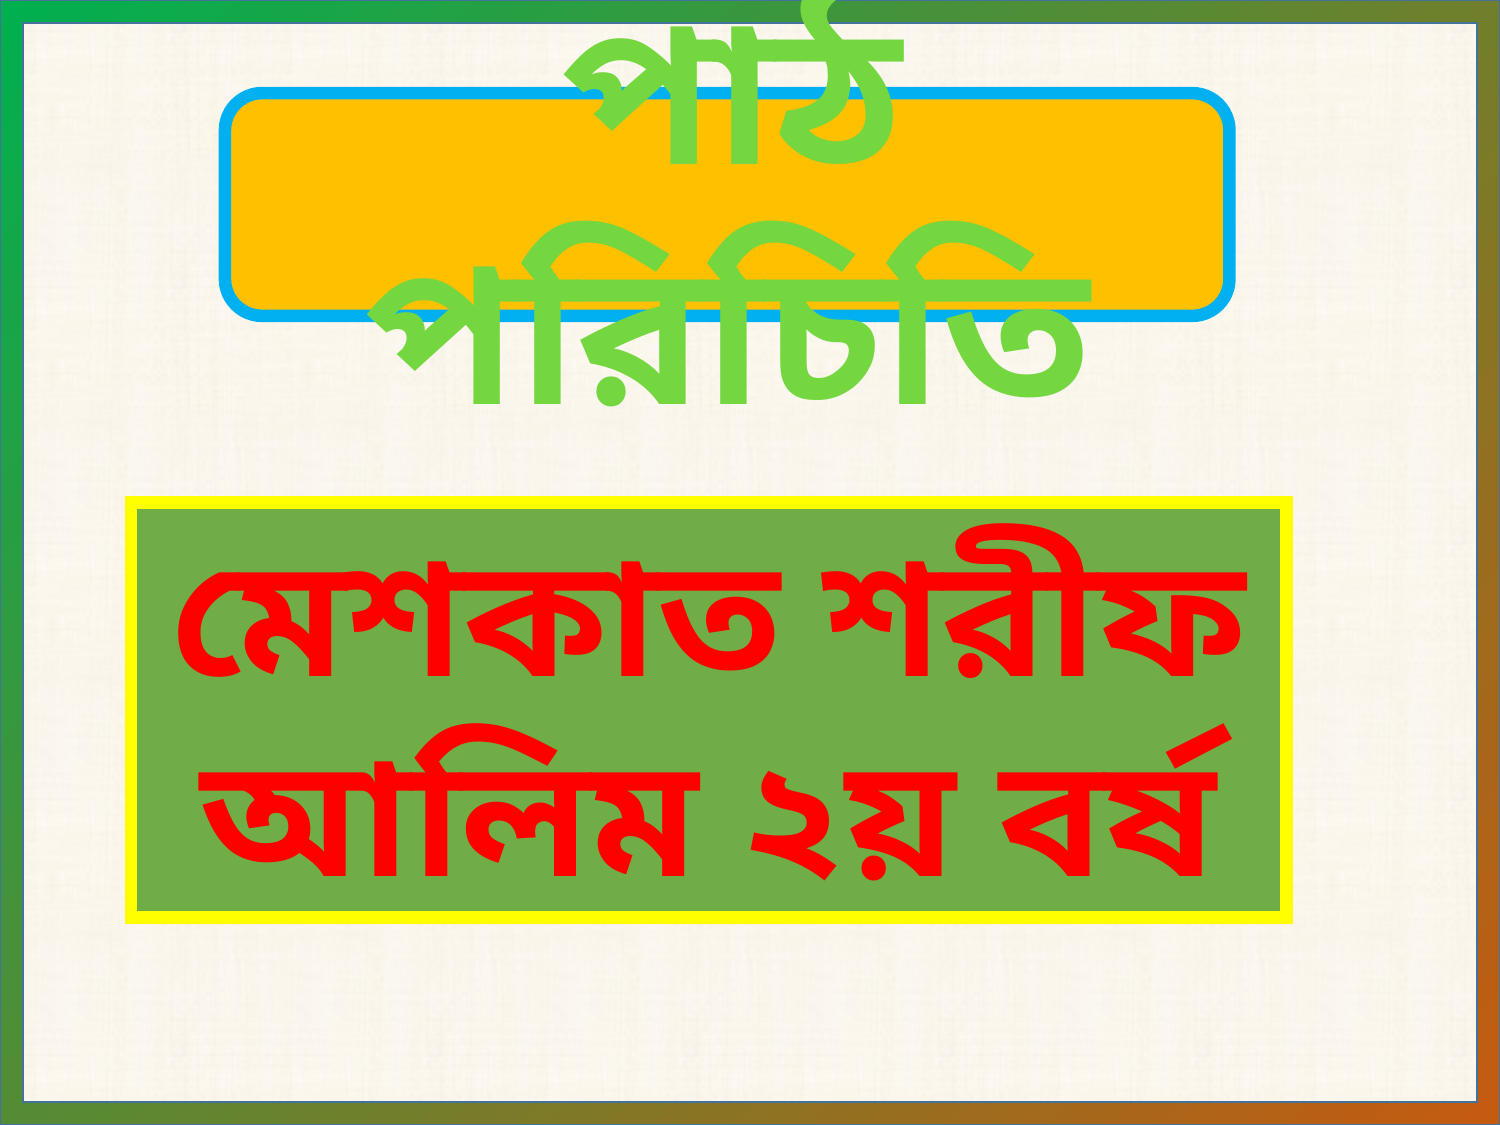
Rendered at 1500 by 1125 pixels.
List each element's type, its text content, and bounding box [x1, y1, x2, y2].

text_box মেশকাত শরীফ আলিম ২য় বর্ষ [130, 501, 1288, 919]
text_box পাঠ পরিচিতি [223, 91, 1232, 318]
